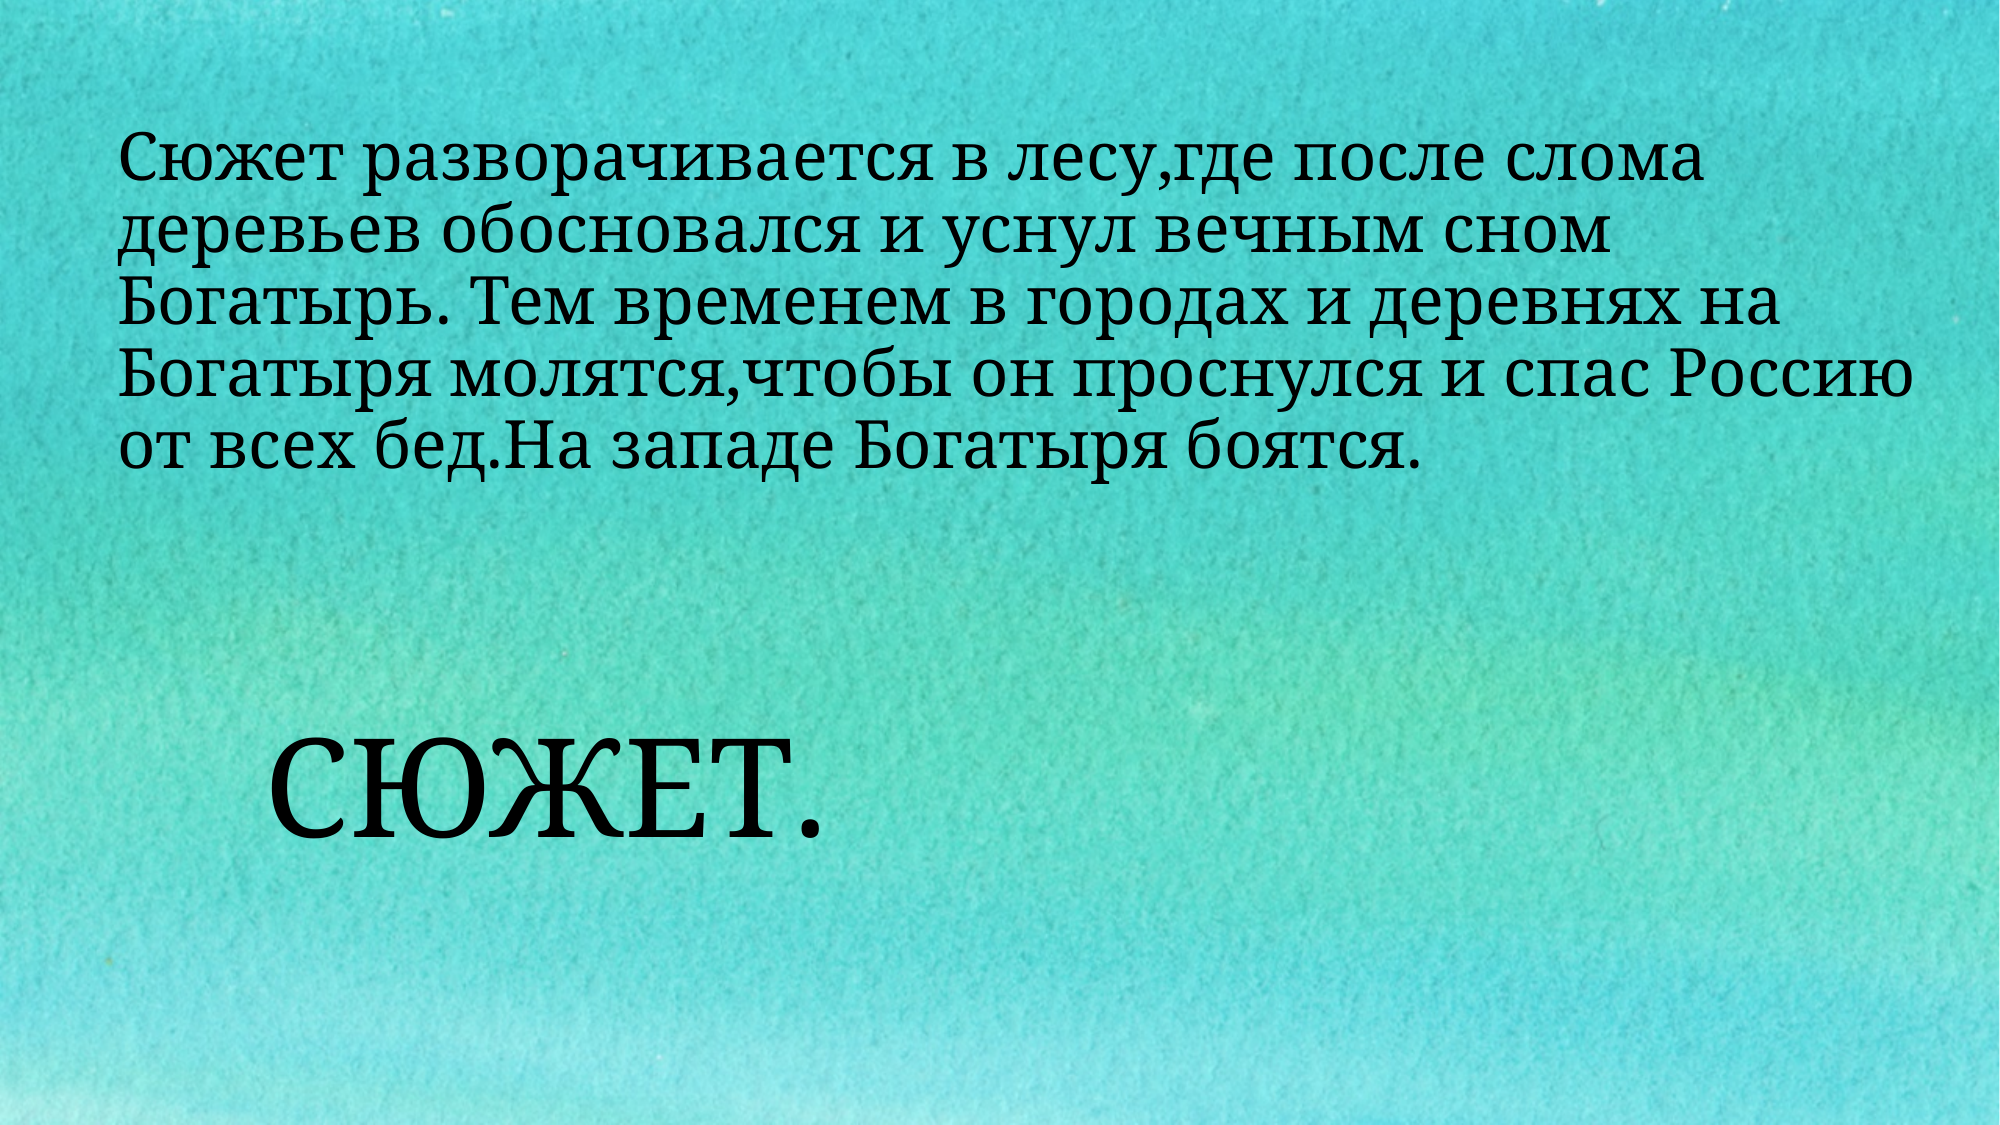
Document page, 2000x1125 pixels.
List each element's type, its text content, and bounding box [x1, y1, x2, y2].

list Сюжет разворачивается в лесу,где после слома деревьев обосновался и уснул вечным сном Богатырь. Тем временем в городах и деревнях на Богатыря молятся,чтобы он проснулся и спас Россию от всех бед.На западе Богатыря боятся. [101, 115, 1945, 646]
picture [0, 0, 2000, 1125]
title СЮЖЕТ. [249, 646, 1750, 875]
